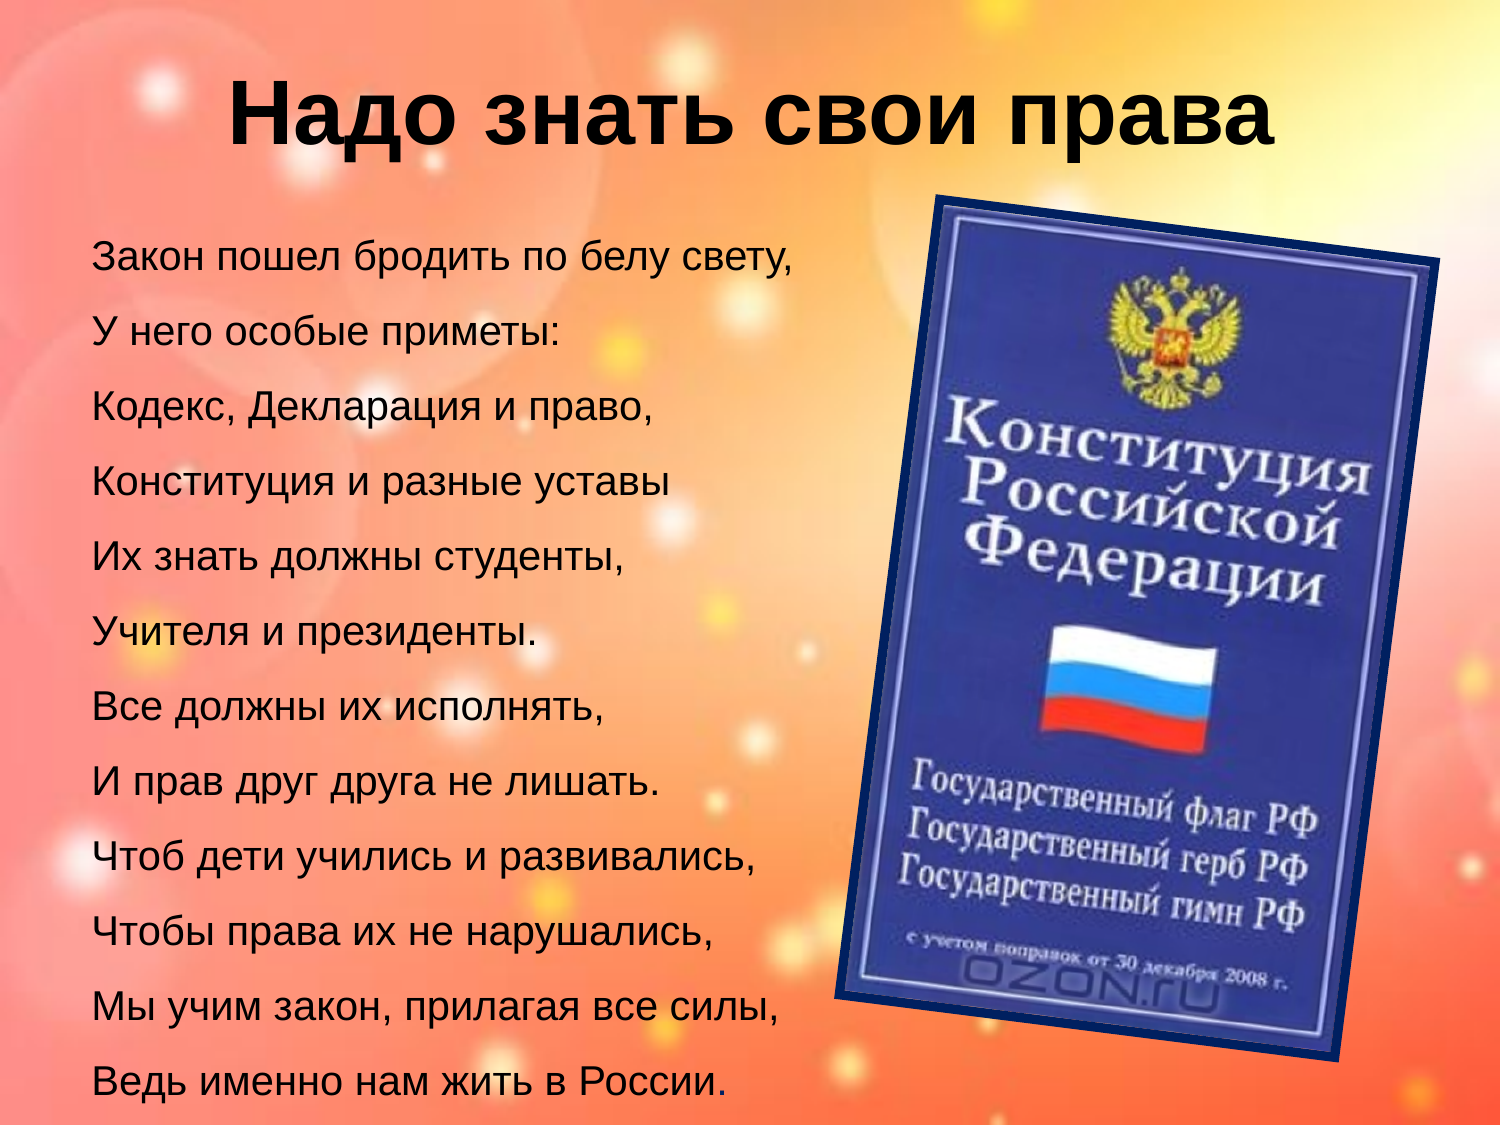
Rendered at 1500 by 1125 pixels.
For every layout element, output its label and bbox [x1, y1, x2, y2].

picture [892, 231, 1383, 1025]
list [0, 0, 1500, 1125]
